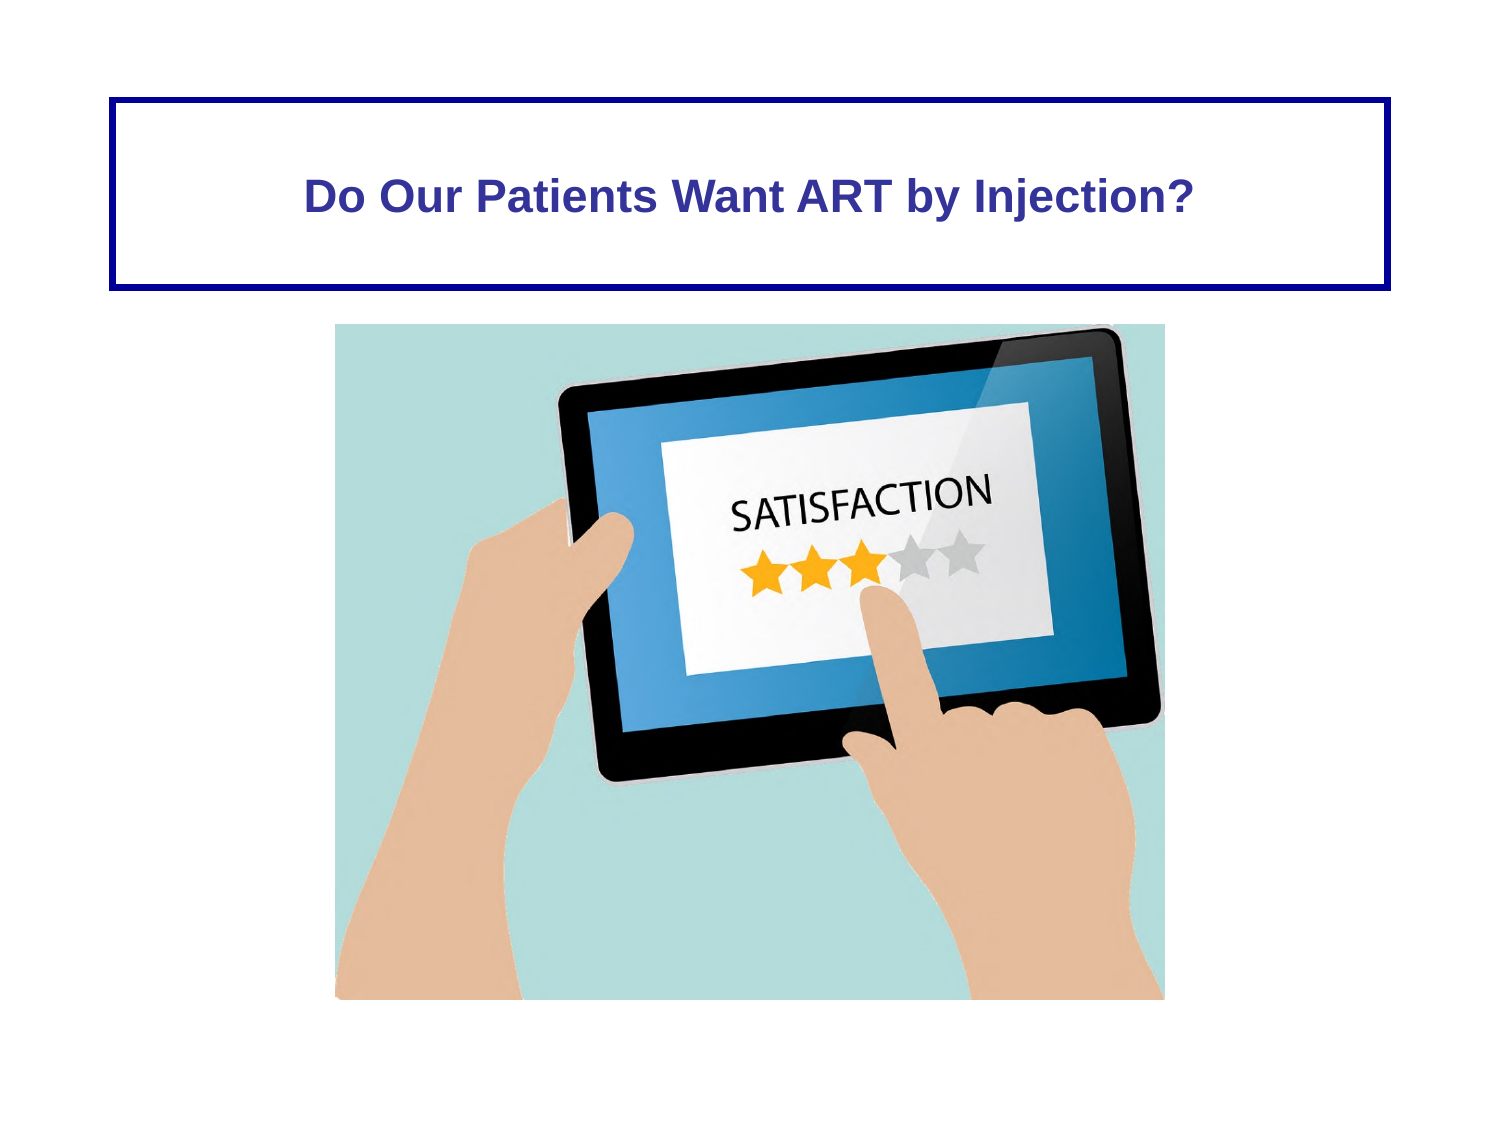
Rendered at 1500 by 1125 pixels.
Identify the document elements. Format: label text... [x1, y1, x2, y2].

title Do Our Patients Want ART by Injection? [109, 97, 1391, 291]
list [335, 324, 1165, 1001]
